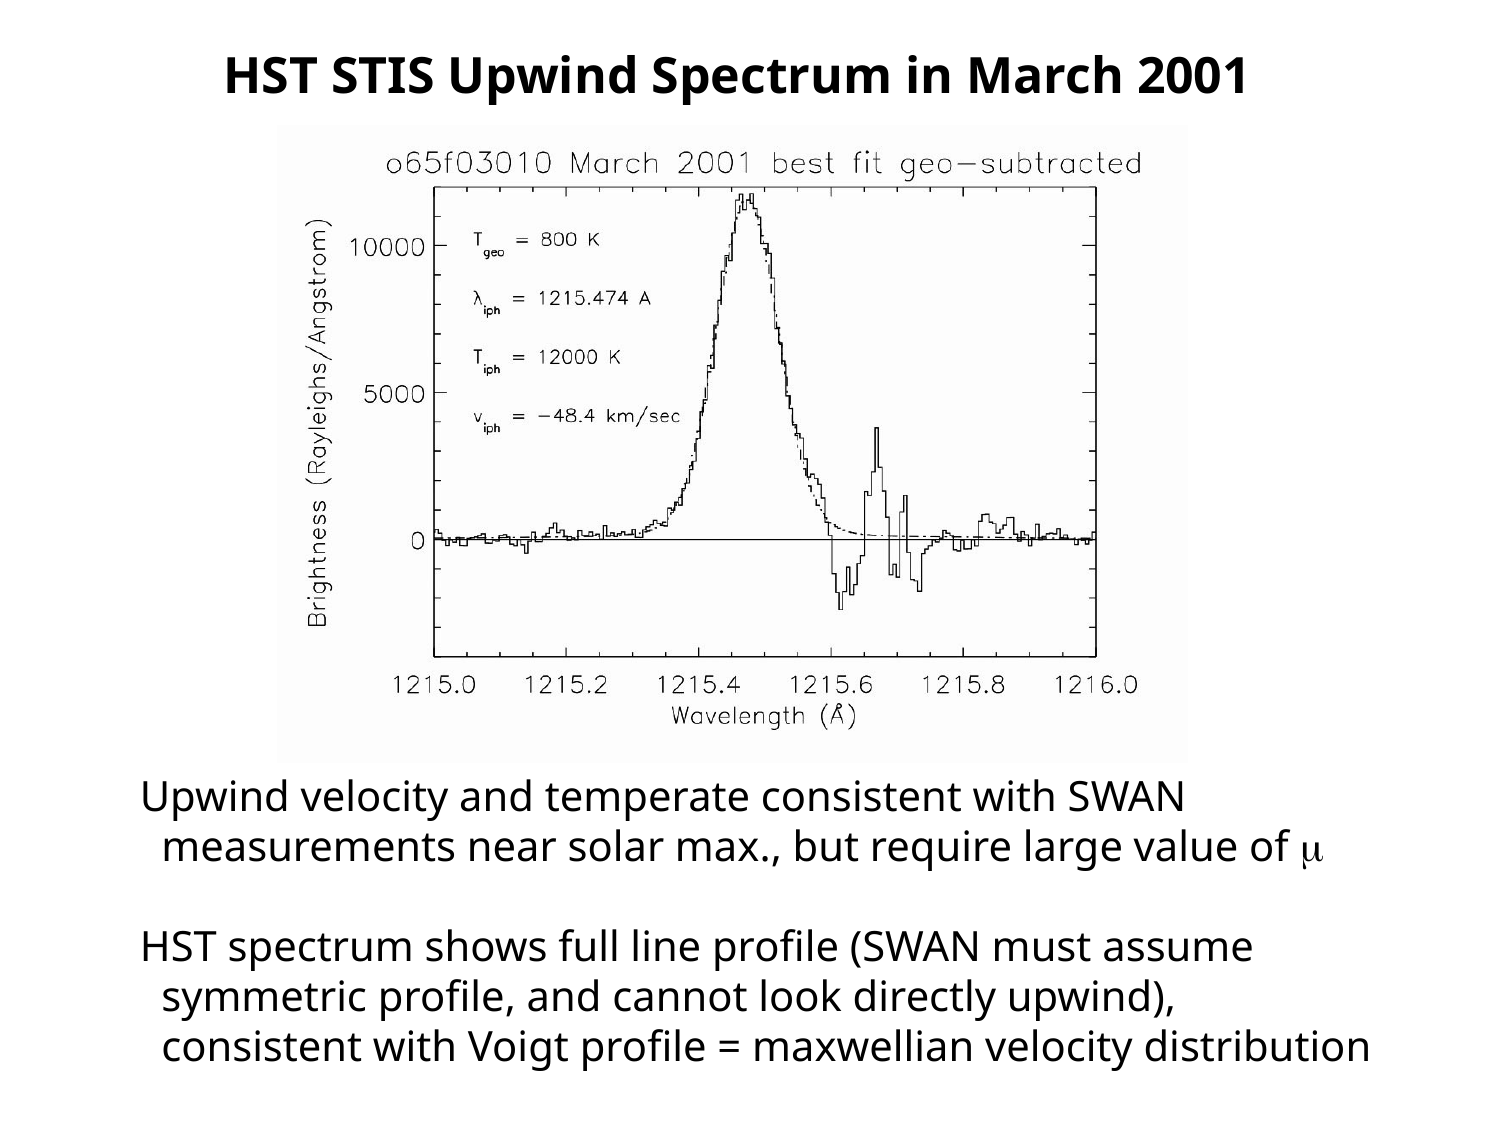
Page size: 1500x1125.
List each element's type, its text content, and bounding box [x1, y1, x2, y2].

text_box Upwind velocity and temperate consistent with SWAN measurements near solar max., but require large value of  HST spectrum shows full line profile (SWAN must assume symmetric profile, and cannot look directly upwind), consistent with Voigt profile = maxwellian velocity distribution [125, 762, 1425, 1078]
picture [277, 125, 1188, 763]
text_box HST STIS Upwind Spectrum in March 2001 [87, 35, 1388, 111]
